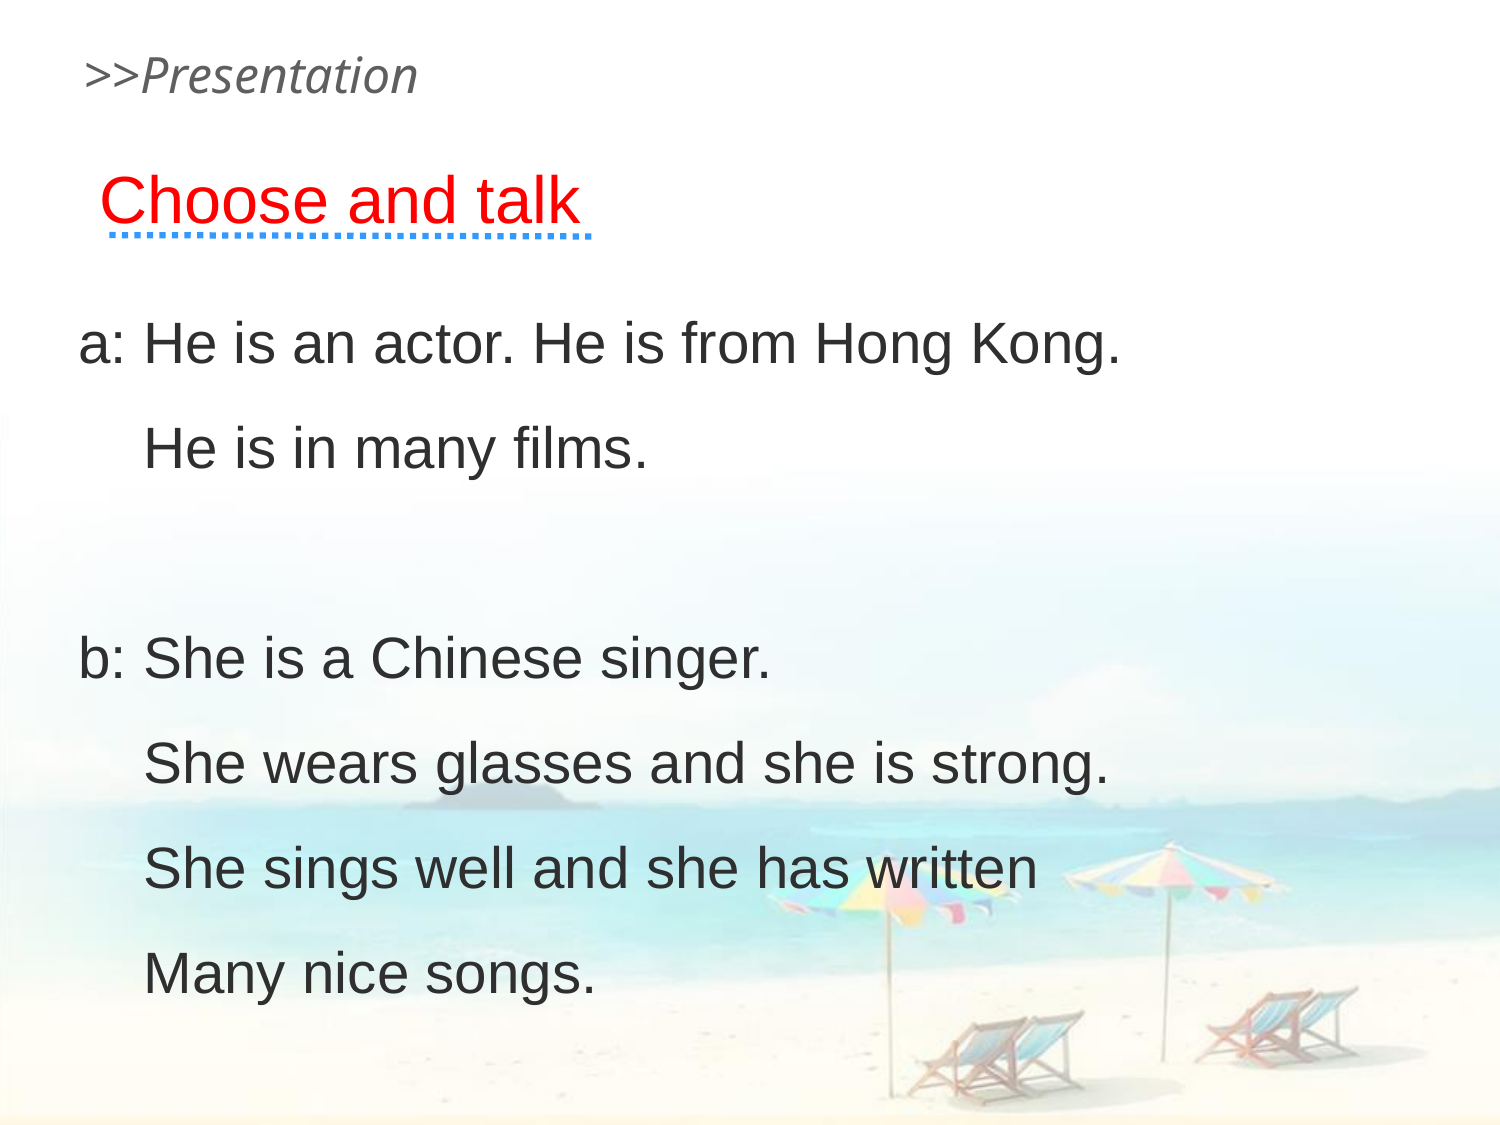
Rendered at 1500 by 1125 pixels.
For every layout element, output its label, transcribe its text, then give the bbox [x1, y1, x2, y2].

text_box >>Presentation [68, 42, 609, 158]
picture [0, 0, 1500, 1125]
text_box a: He is an actor. He is from Hong Kong. He is in many films. b: She is a Chinese singer. She wears glasses and she is strong. She sings well and she has written Many nice songs. [63, 263, 1171, 1013]
text_box Choose and talk [84, 149, 694, 235]
